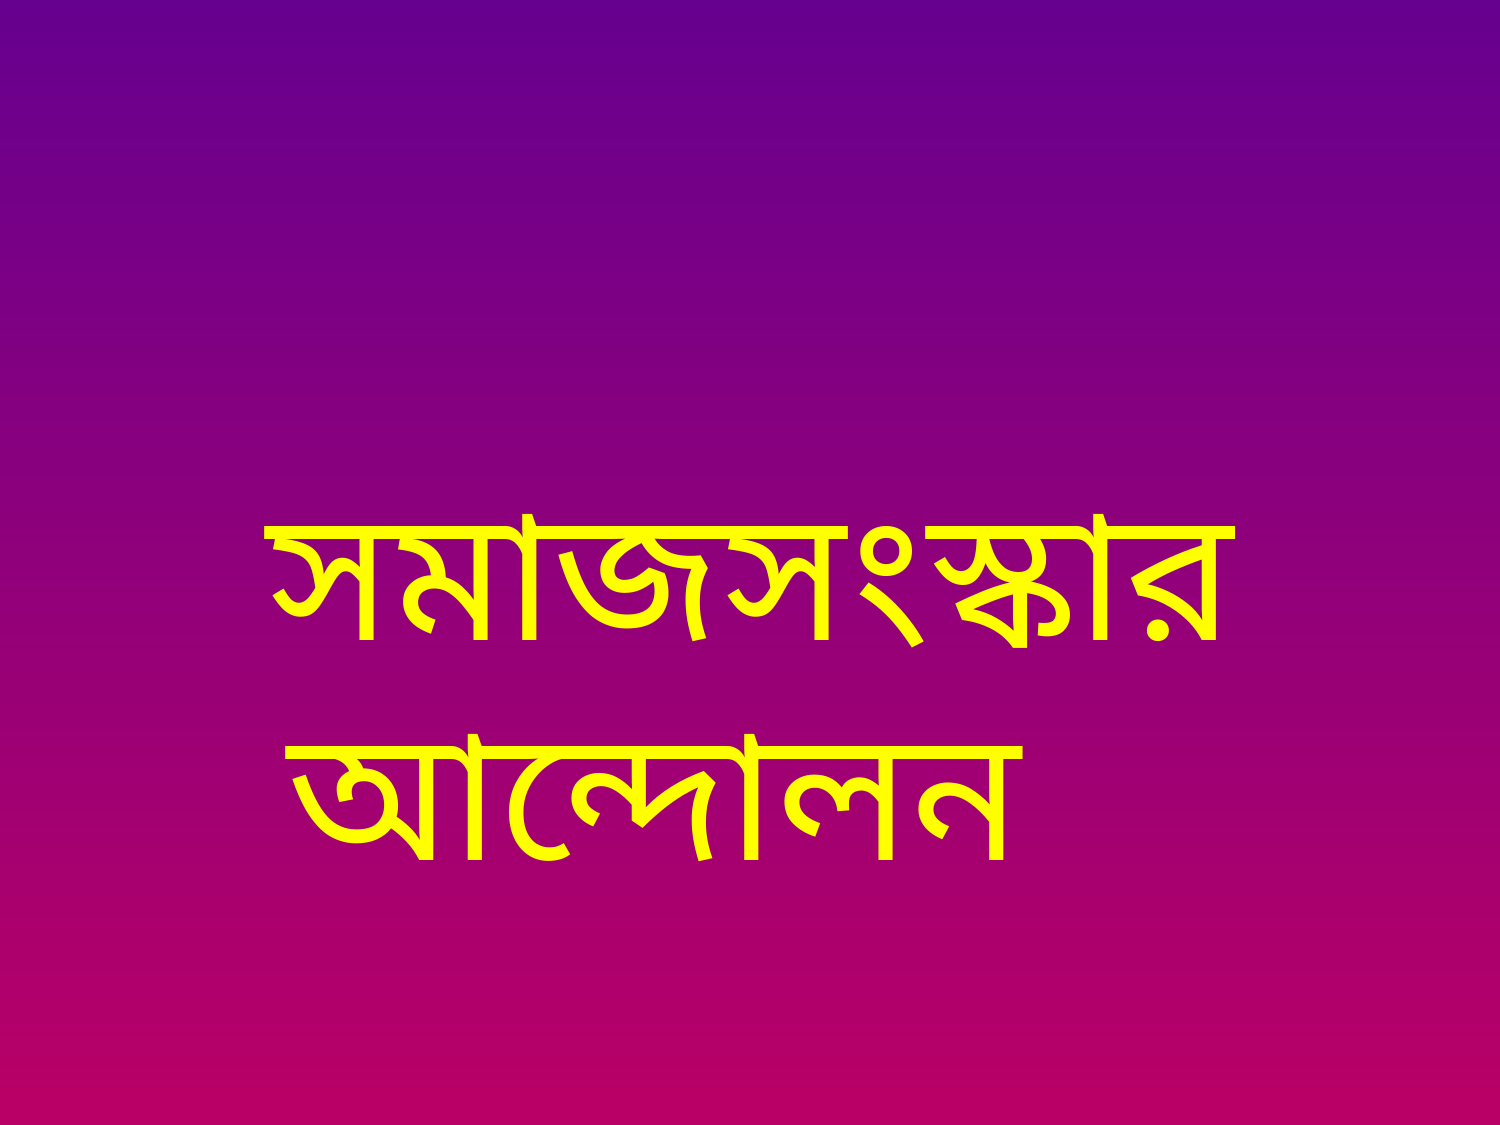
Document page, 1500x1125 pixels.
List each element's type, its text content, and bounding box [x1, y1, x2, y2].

text_box সমাজসংস্কার আন্দোলন [0, 450, 1500, 905]
